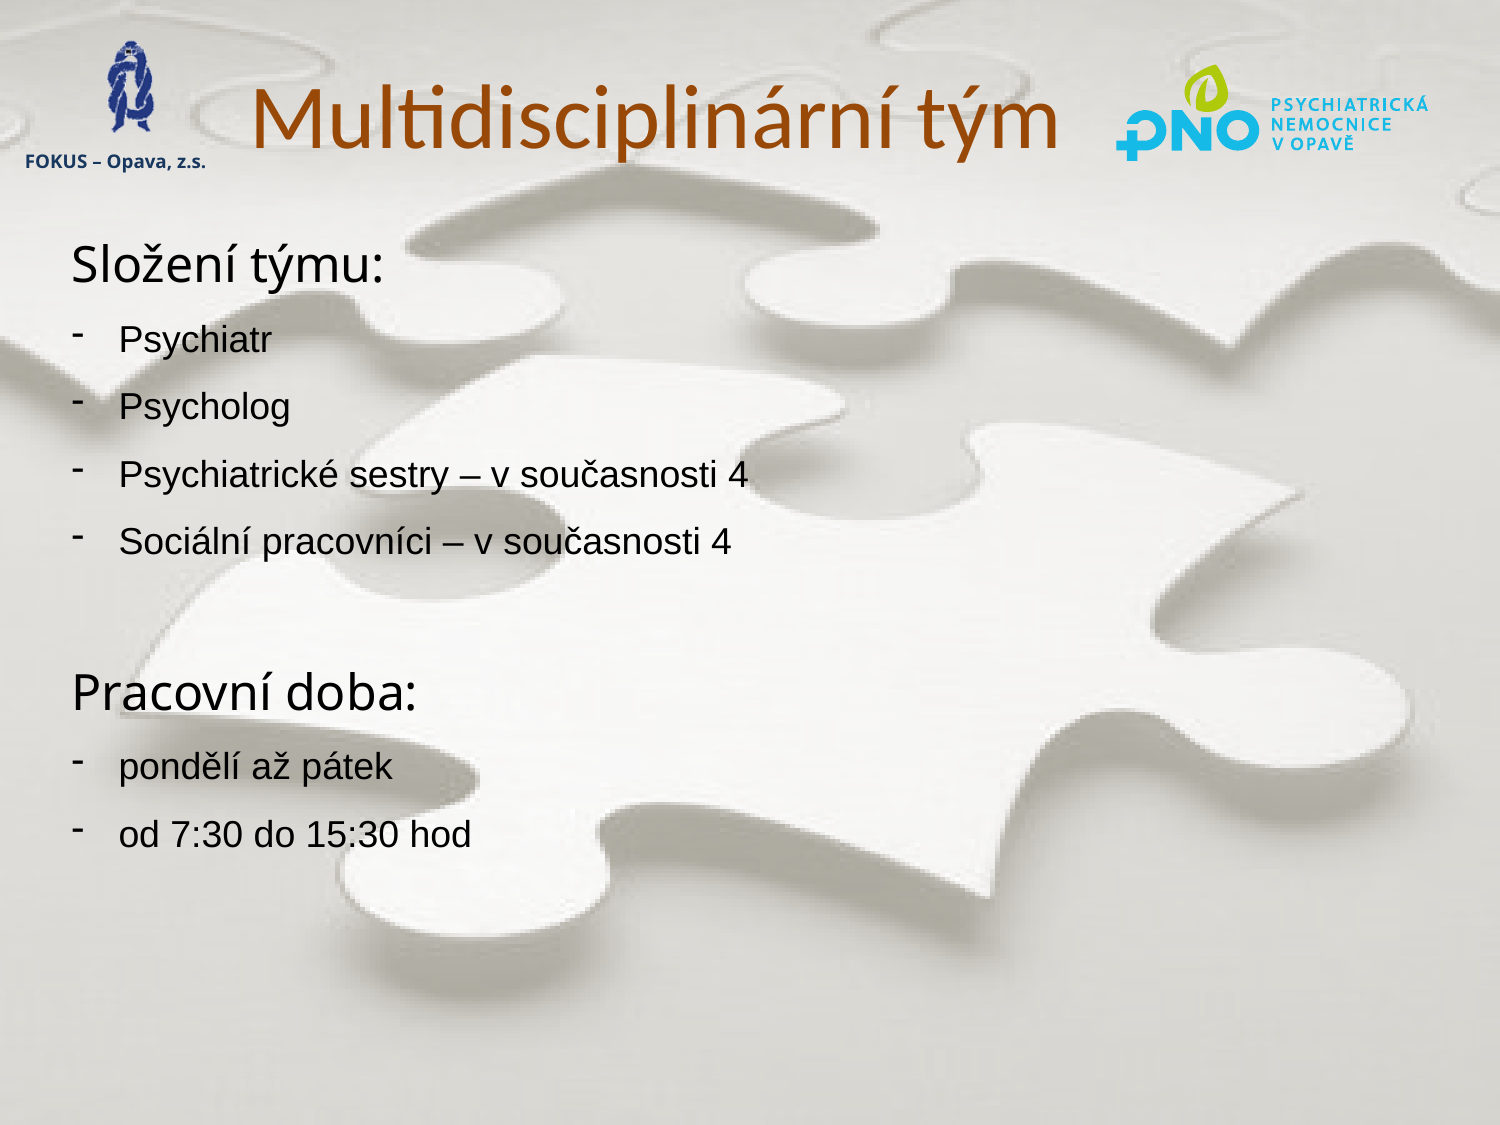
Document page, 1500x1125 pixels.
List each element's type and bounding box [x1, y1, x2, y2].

picture [0, 0, 1500, 1125]
text_box [100, 38, 163, 139]
